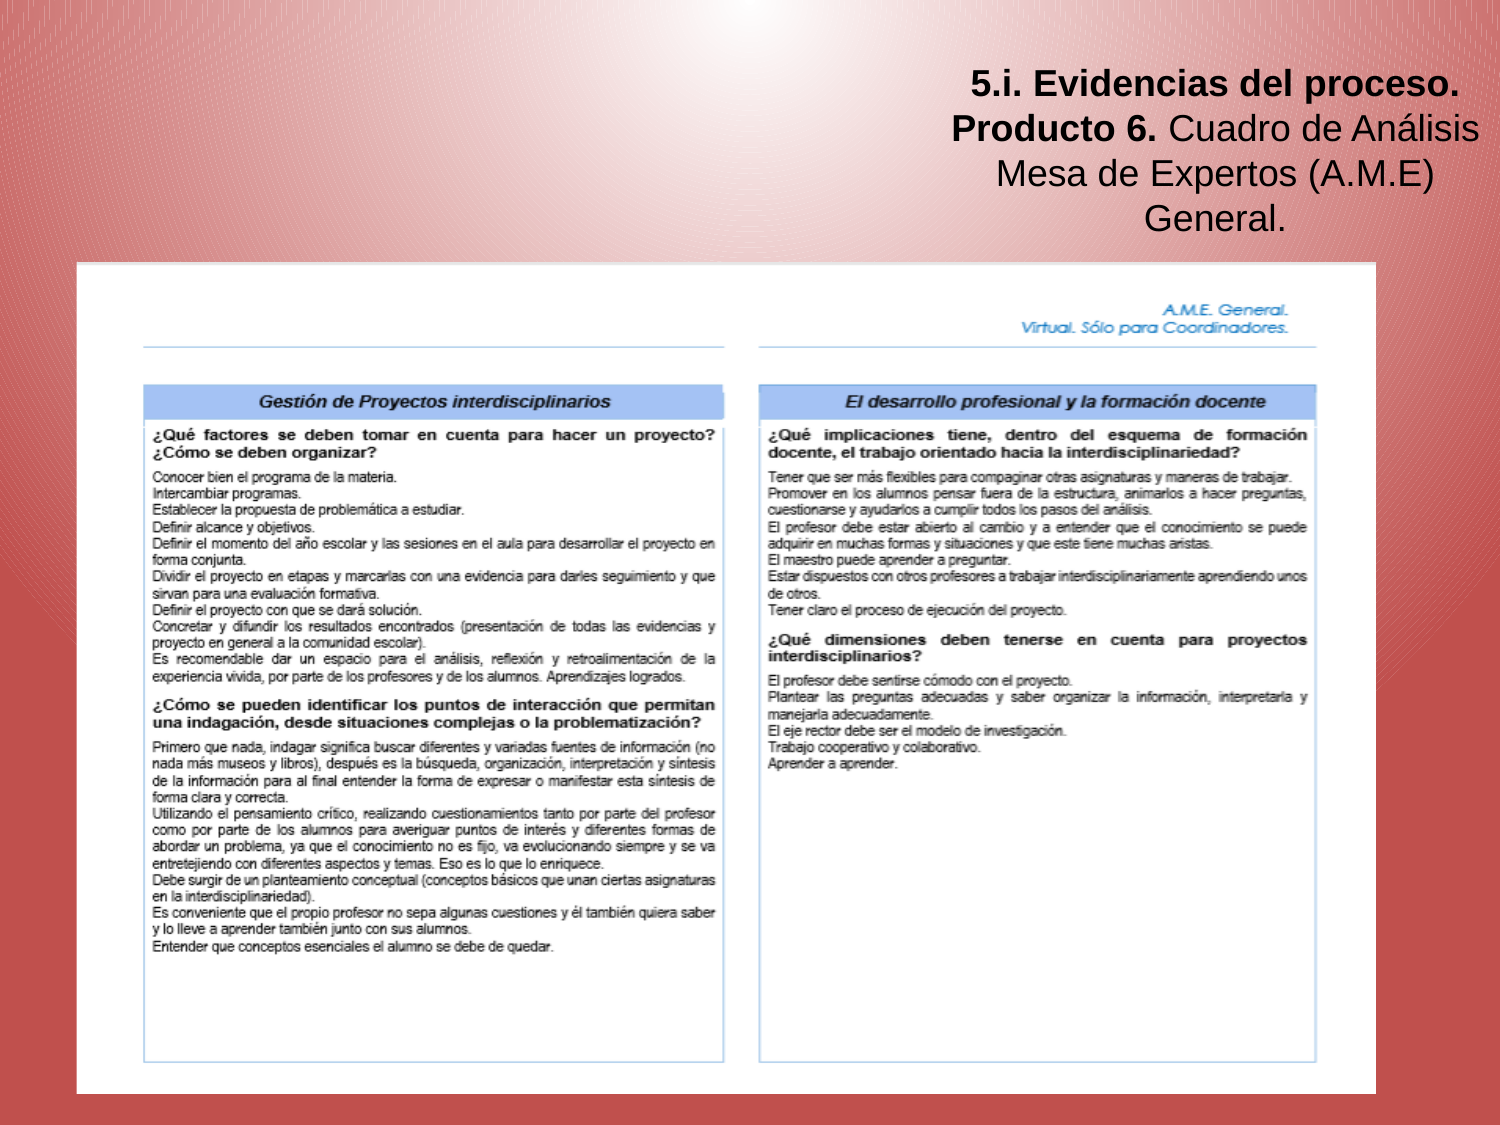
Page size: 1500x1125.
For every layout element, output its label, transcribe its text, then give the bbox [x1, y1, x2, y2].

title 5.i. Evidencias del proceso. Producto 6. Cuadro de Análisis Mesa de Expertos (A.M.E) General. [931, 31, 1500, 268]
picture [76, 262, 1377, 1095]
